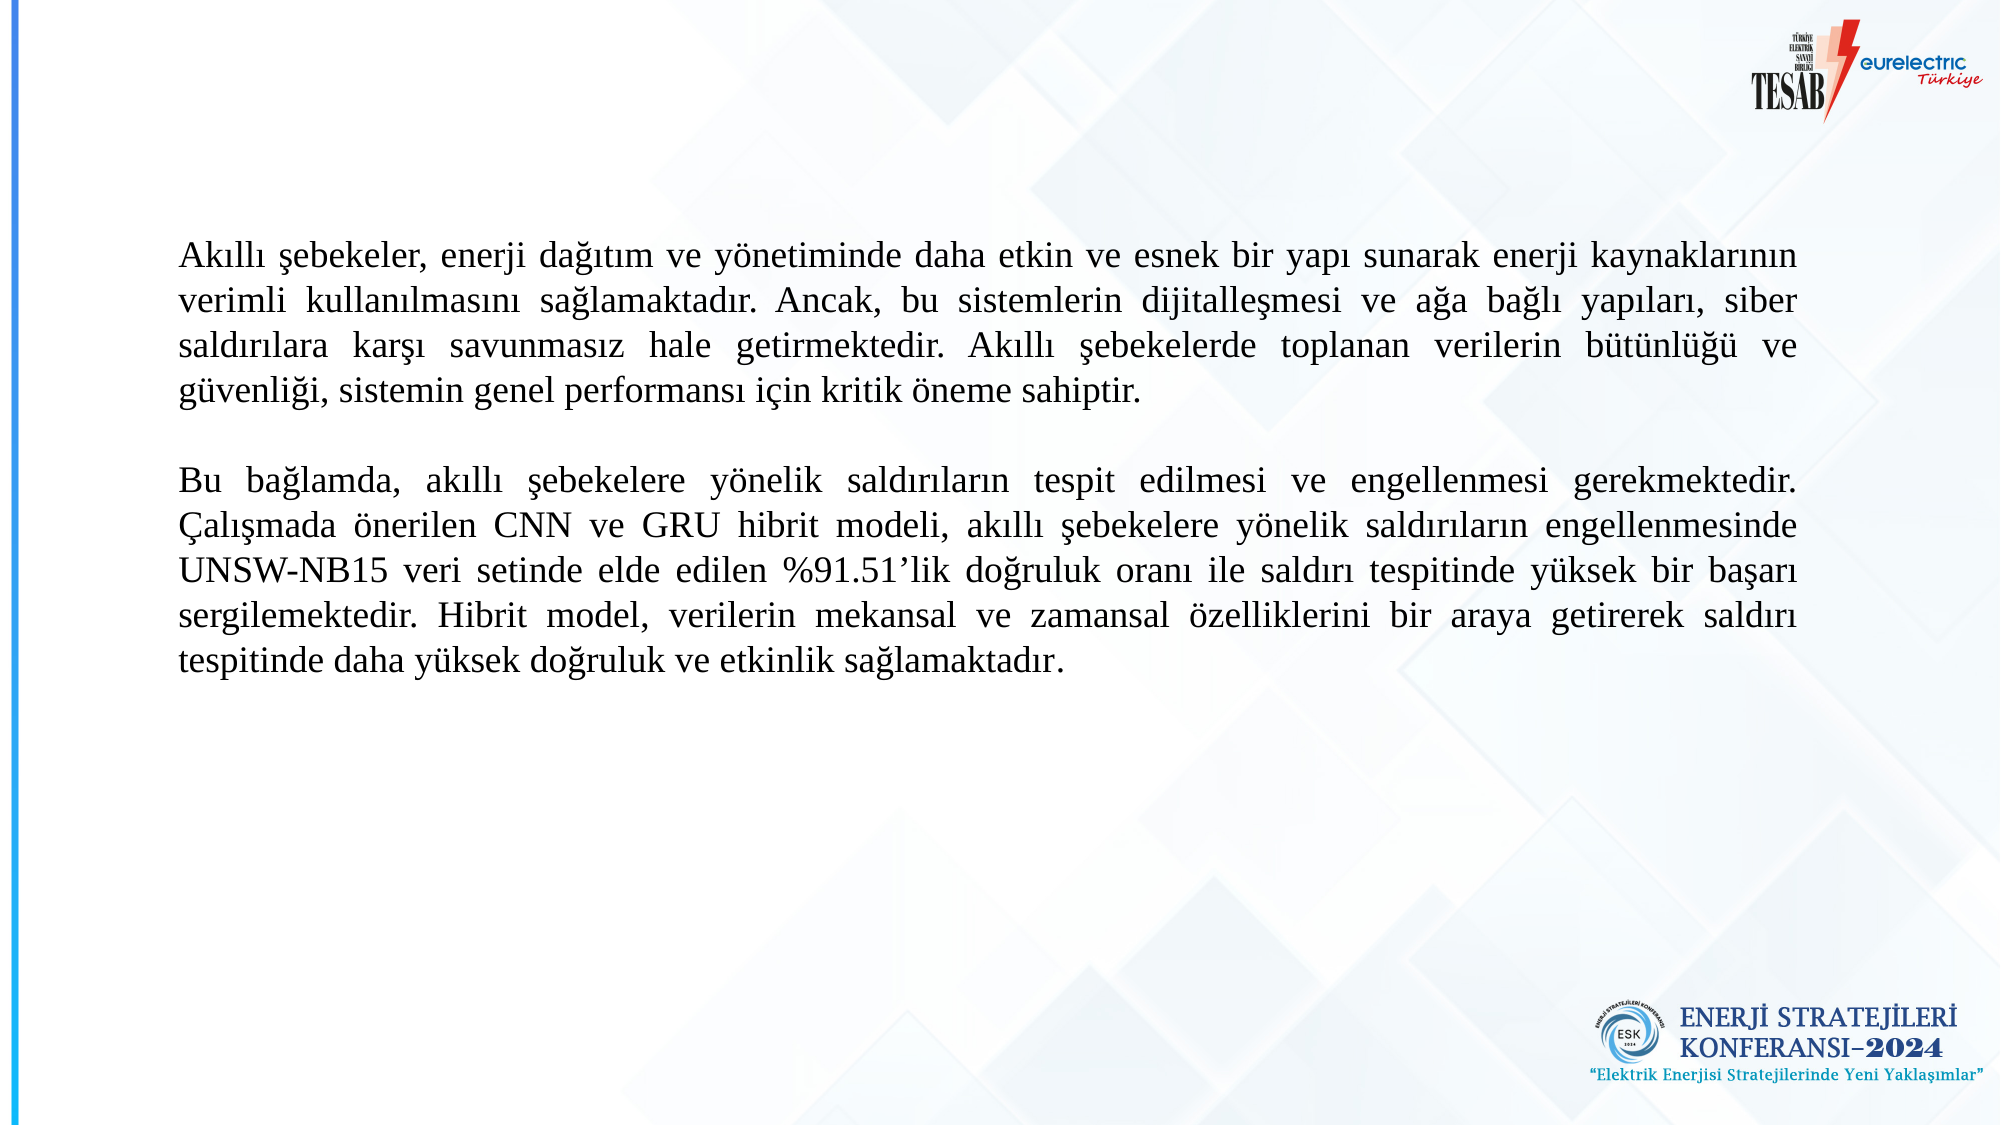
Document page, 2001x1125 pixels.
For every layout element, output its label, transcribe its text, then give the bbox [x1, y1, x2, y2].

picture [0, 0, 2001, 1125]
text_box Akıllı şebekeler, enerji dağıtım ve yönetiminde daha etkin ve esnek bir yapı sunarak enerji kaynaklarının verimli kullanılmasını sağlamaktadır. Ancak, bu sistemlerin dijitalleşmesi ve ağa bağlı yapıları, siber saldırılara karşı savunmasız hale getirmektedir. Akıllı şebekelerde toplanan verilerin bütünlüğü ve güvenliği, sistemin genel performansı için kritik öneme sahiptir. Bu bağlamda, akıllı şebekelere yönelik saldırıların tespit edilmesi ve engellenmesi gerekmektedir. Çalışmada önerilen CNN ve GRU hibrit modeli, akıllı şebekelere yönelik saldırıların engellenmesinde UNSW-NB15 veri setinde elde edilen %91.51’lik doğruluk oranı ile saldırı tespitinde yüksek bir başarı sergilemektedir. Hibrit model, verilerin mekansal ve zamansal özelliklerini bir araya getirerek saldırı tespitinde daha yüksek doğruluk ve etkinlik sağlamaktadır. [163, 222, 1815, 687]
